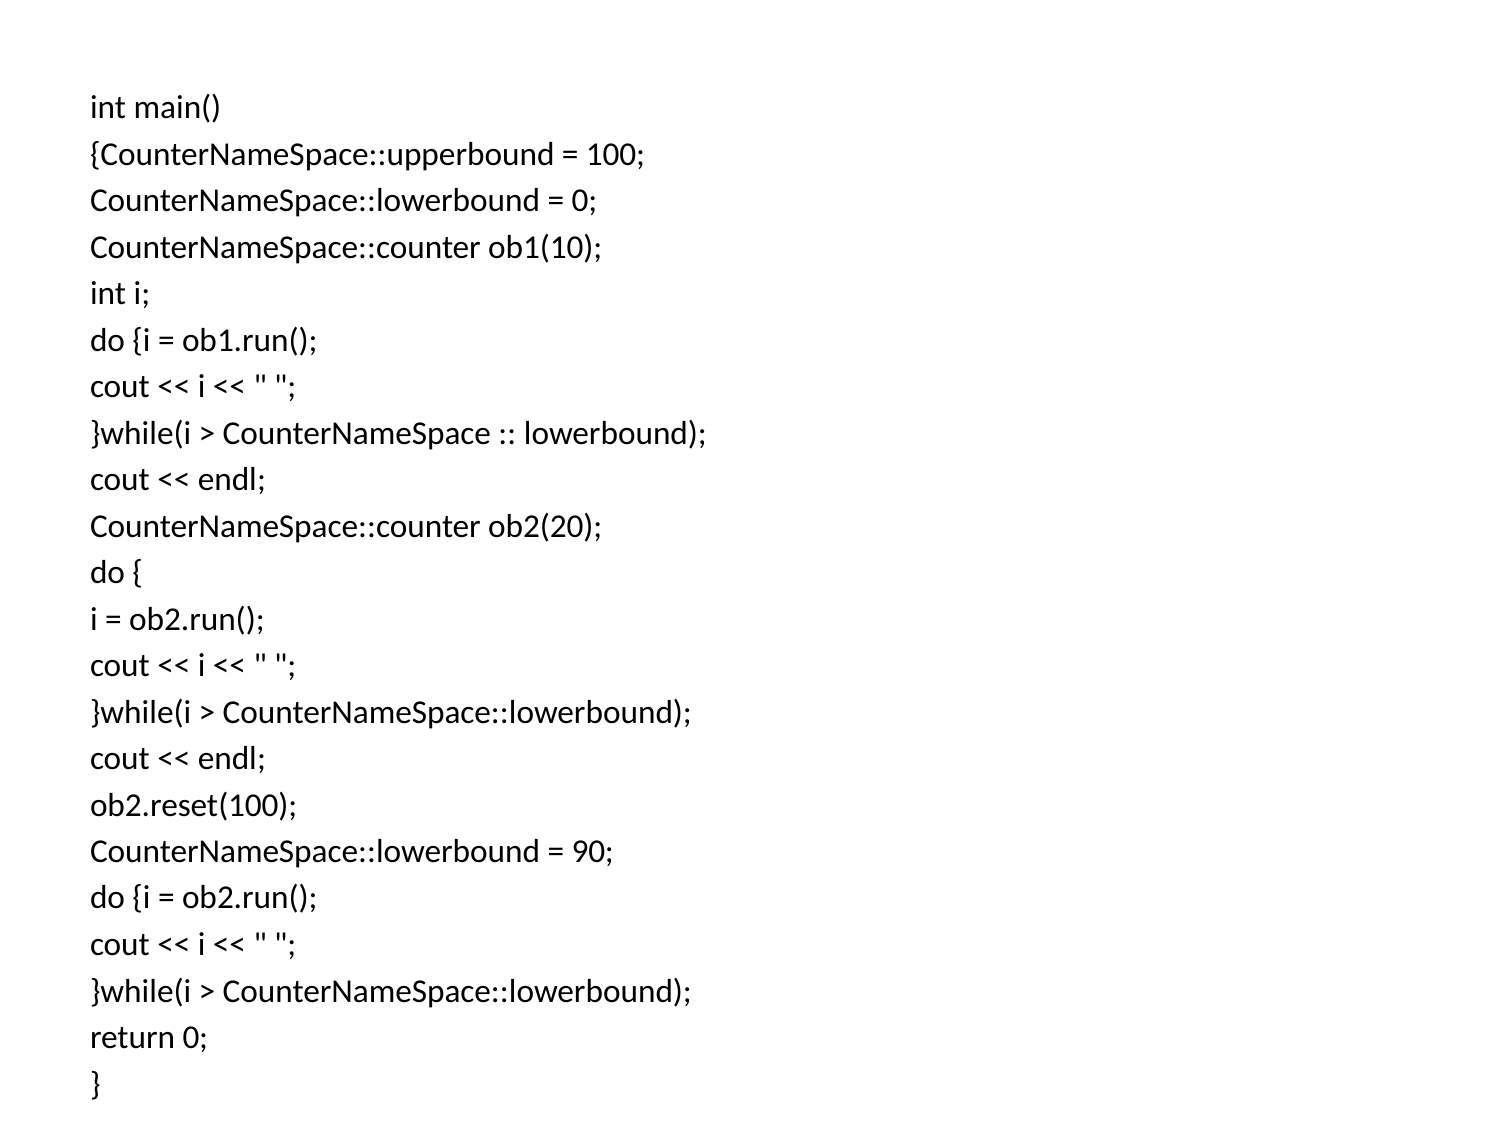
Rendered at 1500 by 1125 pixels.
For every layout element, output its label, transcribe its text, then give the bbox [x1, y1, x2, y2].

list int main() {CounterNameSpace::upperbound = 100; CounterNameSpace::lowerbound = 0; CounterNameSpace::counter ob1(10); int i; do {i = ob1.run(); cout << i << " "; }while(i > CounterNameSpace :: lowerbound); cout << endl; CounterNameSpace::counter ob2(20); do { i = ob2.run(); cout << i << " "; }while(i > CounterNameSpace::lowerbound); cout << endl; ob2.reset(100); CounterNameSpace::lowerbound = 90; do {i = ob2.run(); cout << i << " "; }while(i > CounterNameSpace::lowerbound); return 0; } [75, 78, 1425, 1125]
